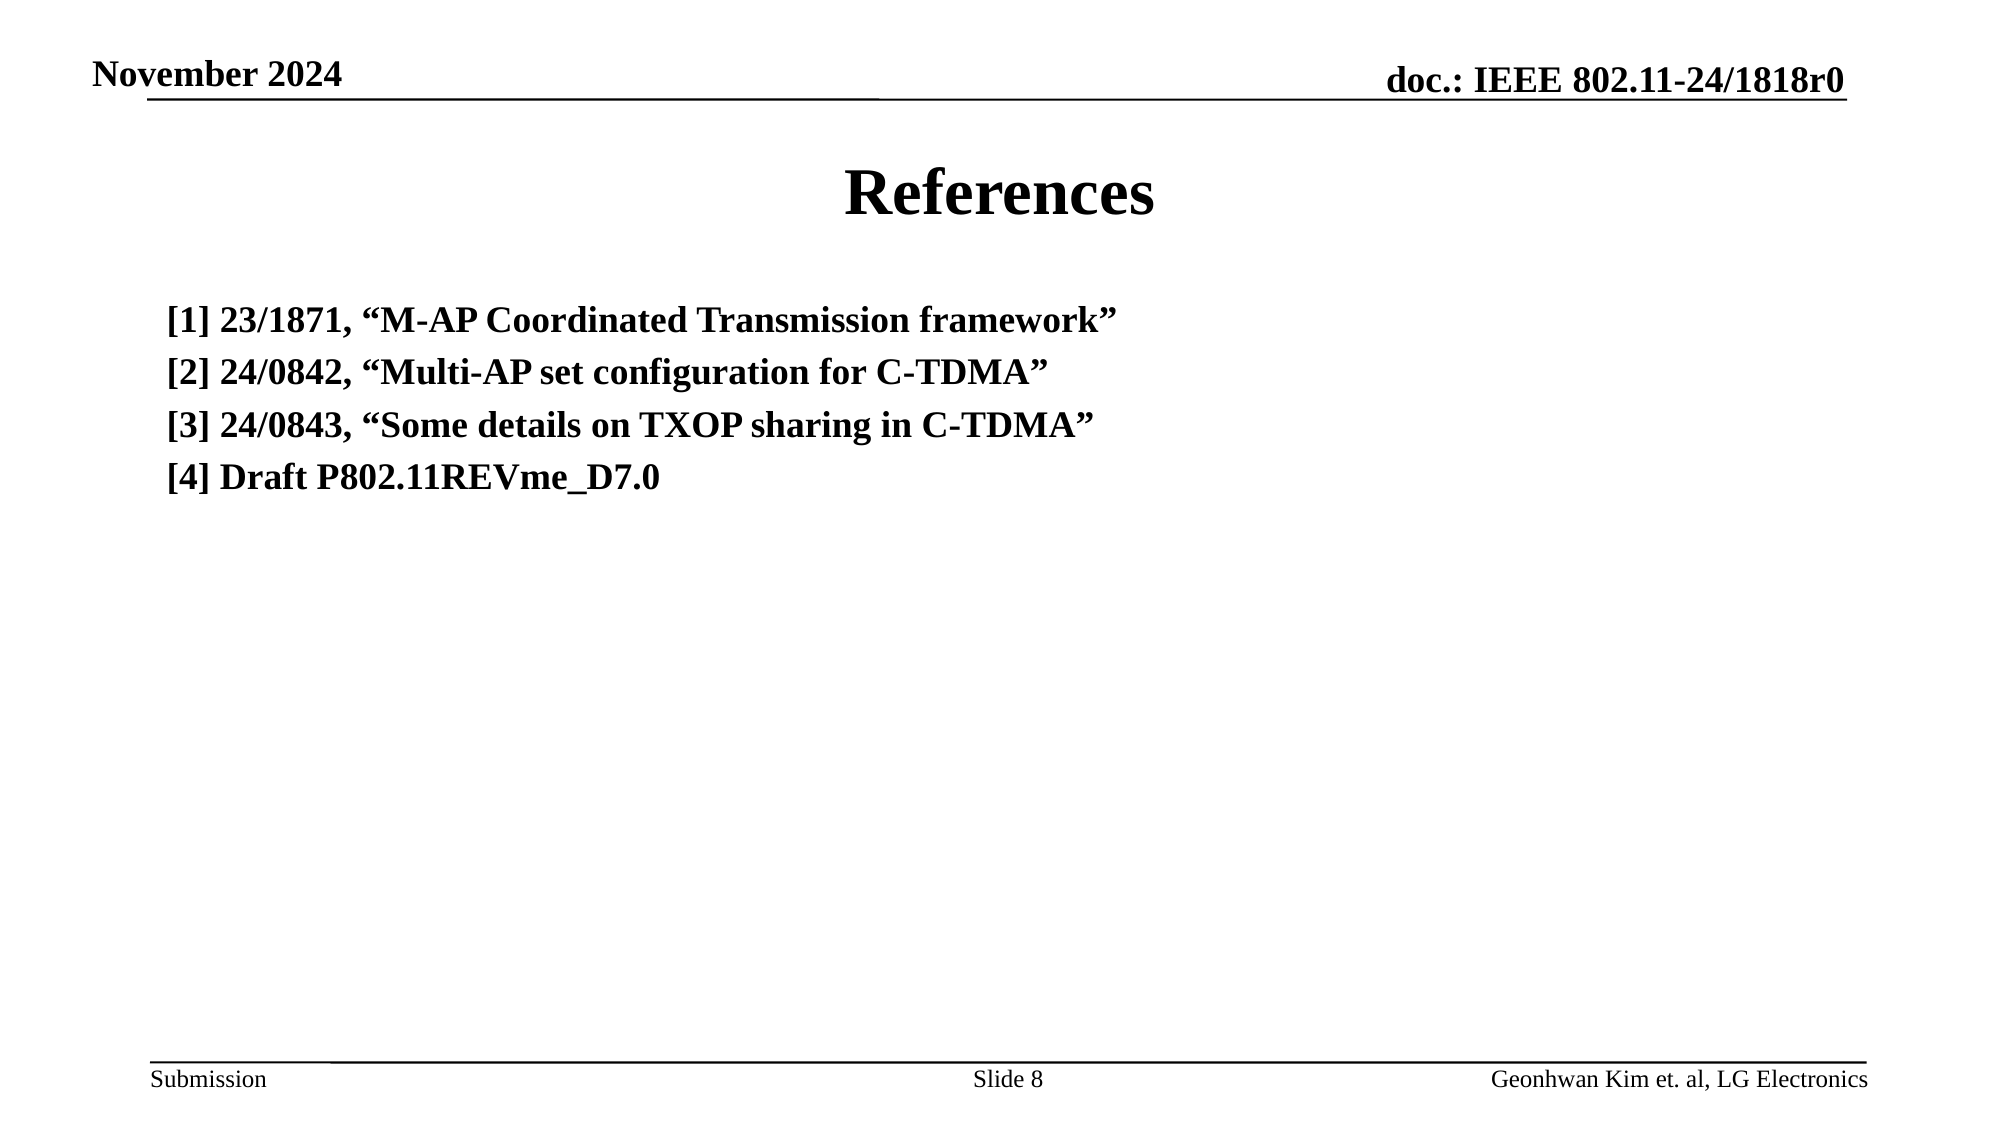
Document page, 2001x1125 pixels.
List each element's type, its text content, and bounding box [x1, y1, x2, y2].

title References [65, 112, 1935, 263]
list [1] 23/1871, “M-AP Coordinated Transmission framework” [2] 24/0842, “Multi-AP set configuration for C-TDMA” [3] 24/0843, “Some details on TXOP sharing in C-TDMA” [4] Draft P802.11REVme_D7.0 [151, 287, 1849, 1063]
footer Geonhwan Kim et. al, LG Electronics [1485, 1061, 1869, 1093]
slide_number Slide 8 [966, 1061, 1051, 1093]
